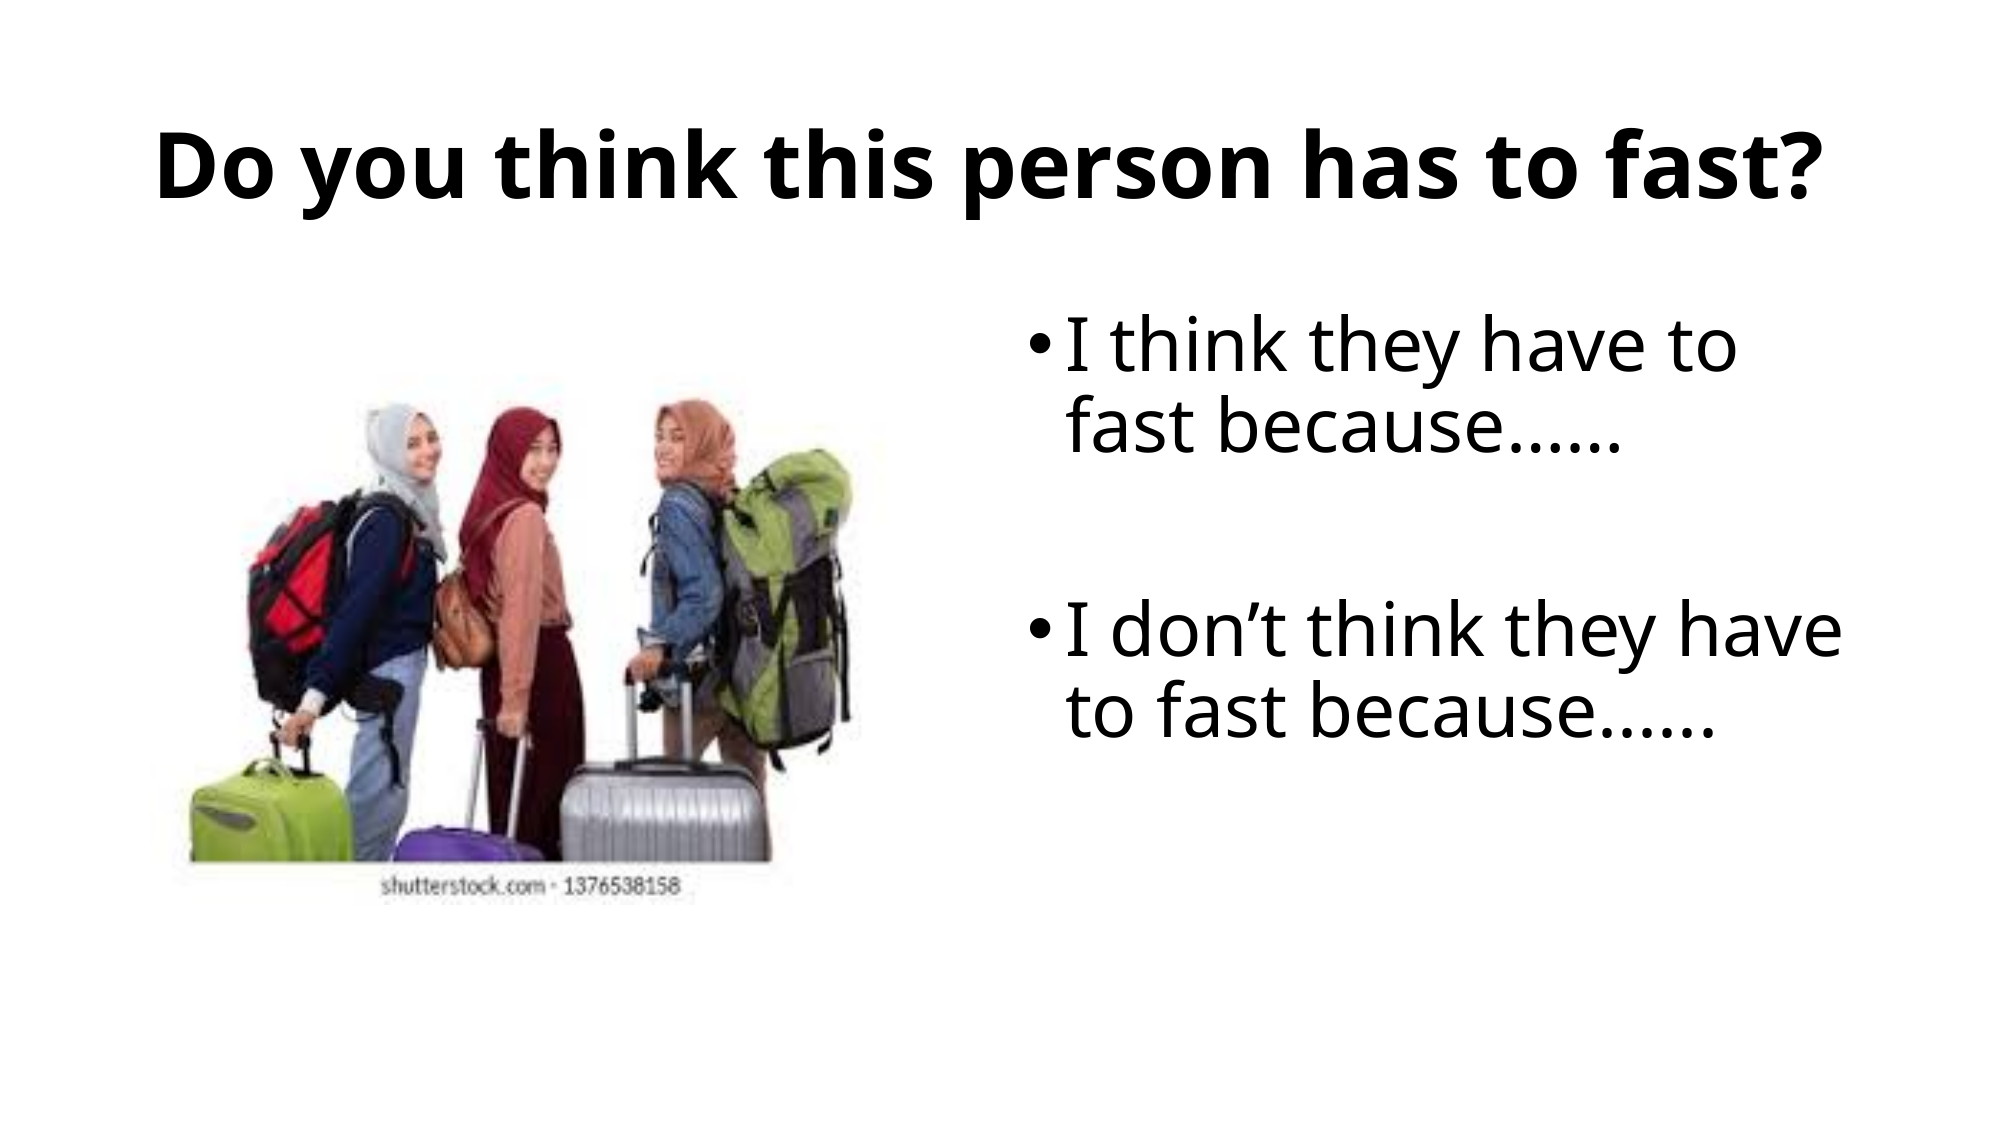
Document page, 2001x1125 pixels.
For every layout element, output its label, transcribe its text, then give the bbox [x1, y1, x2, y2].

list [149, 329, 911, 905]
list I think they have to fast because…… I don’t think they have to fast because...... [1012, 299, 1863, 1014]
title Do you think this person has to fast? [137, 59, 1863, 278]
